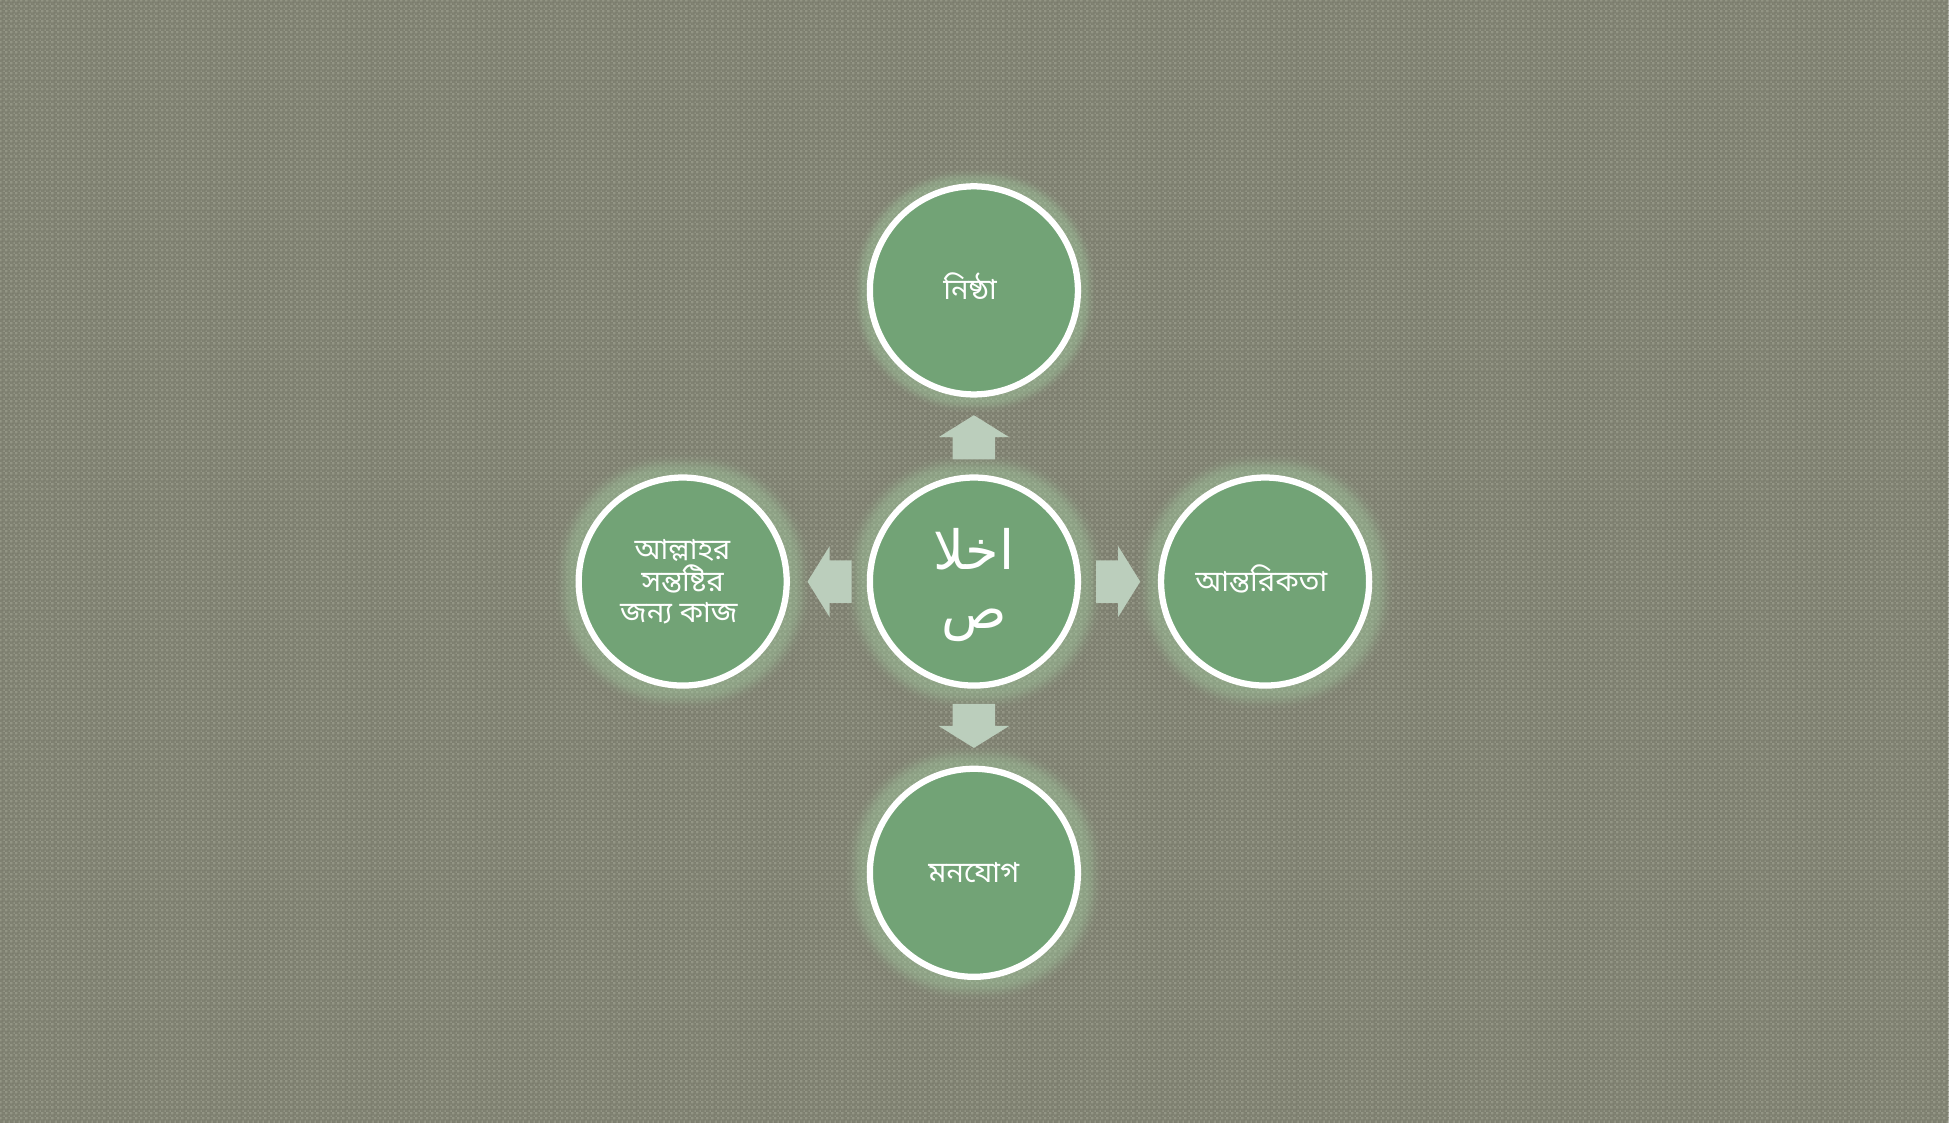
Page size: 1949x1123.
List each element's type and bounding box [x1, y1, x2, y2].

text_box [324, 185, 1624, 978]
